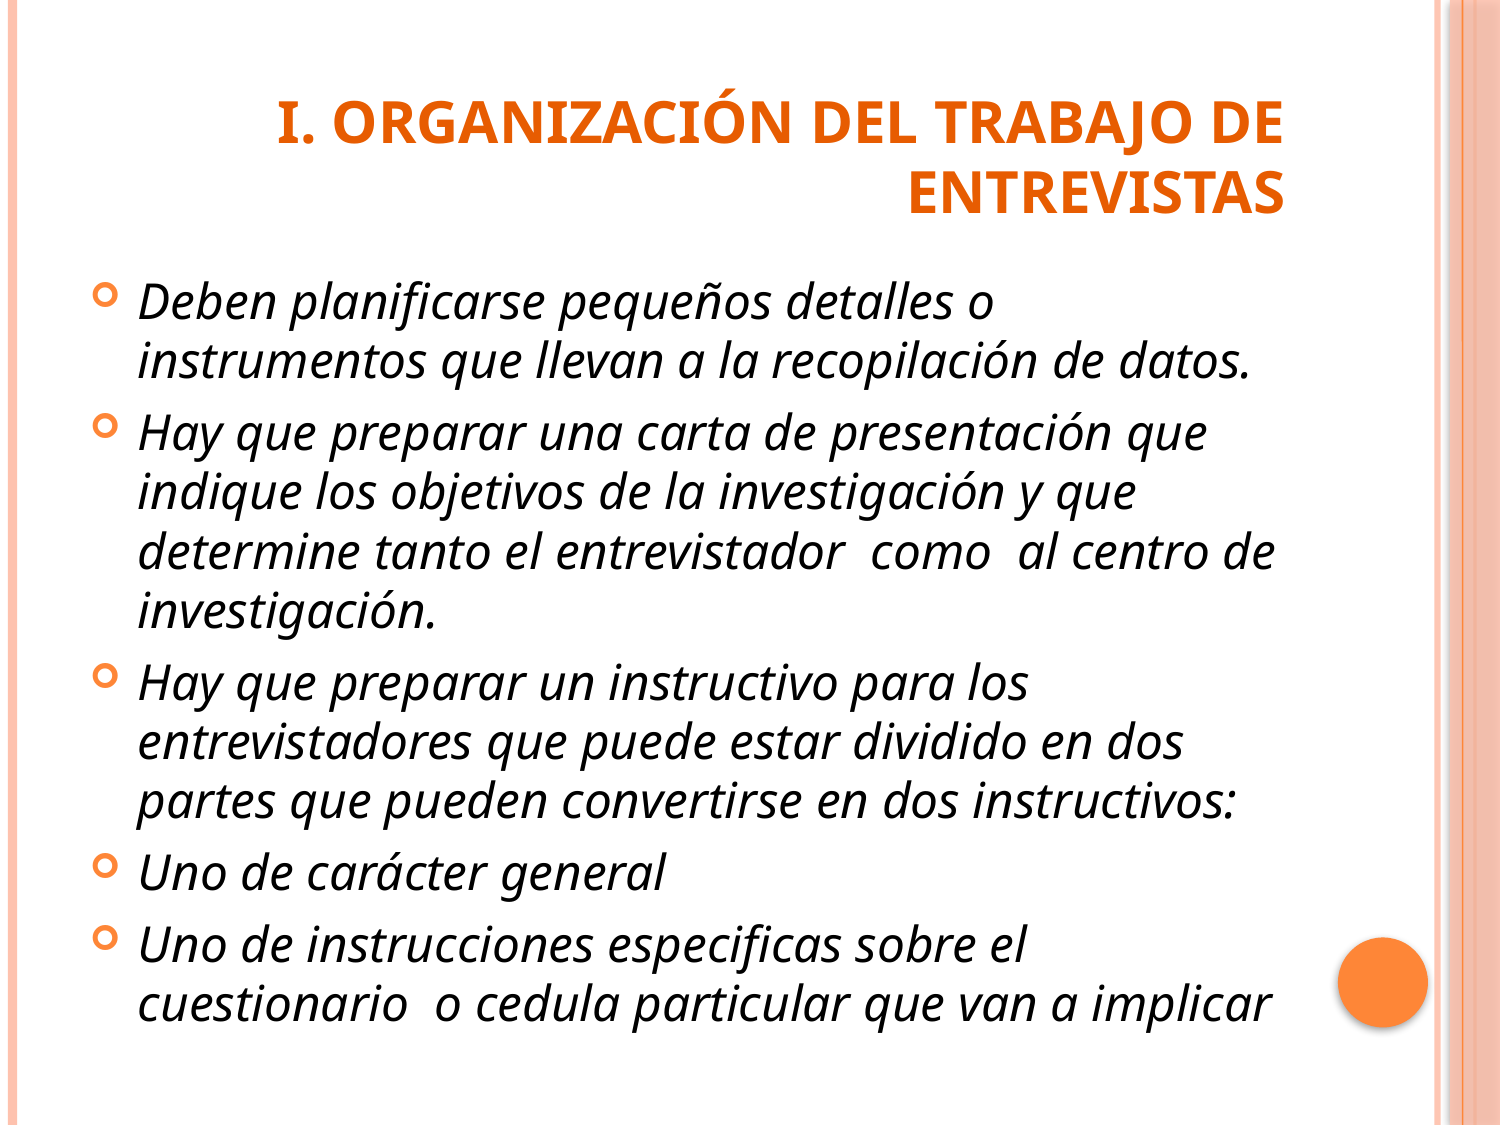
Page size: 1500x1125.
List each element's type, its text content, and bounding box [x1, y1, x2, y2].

list Deben planificarse pequeños detalles o instrumentos que llevan a la recopilación de datos. Hay que preparar una carta de presentación que indique los objetivos de la investigación y que determine tanto el entrevistador como al centro de investigación. Hay que preparar un instructivo para los entrevistadores que puede estar dividido en dos partes que pueden convertirse en dos instructivos: Uno de carácter general Uno de instrucciones especificas sobre el cuestionario o cedula particular que van a implicar [75, 262, 1300, 1062]
title I. Organización del trabajo de entrevistas [75, 45, 1300, 233]
